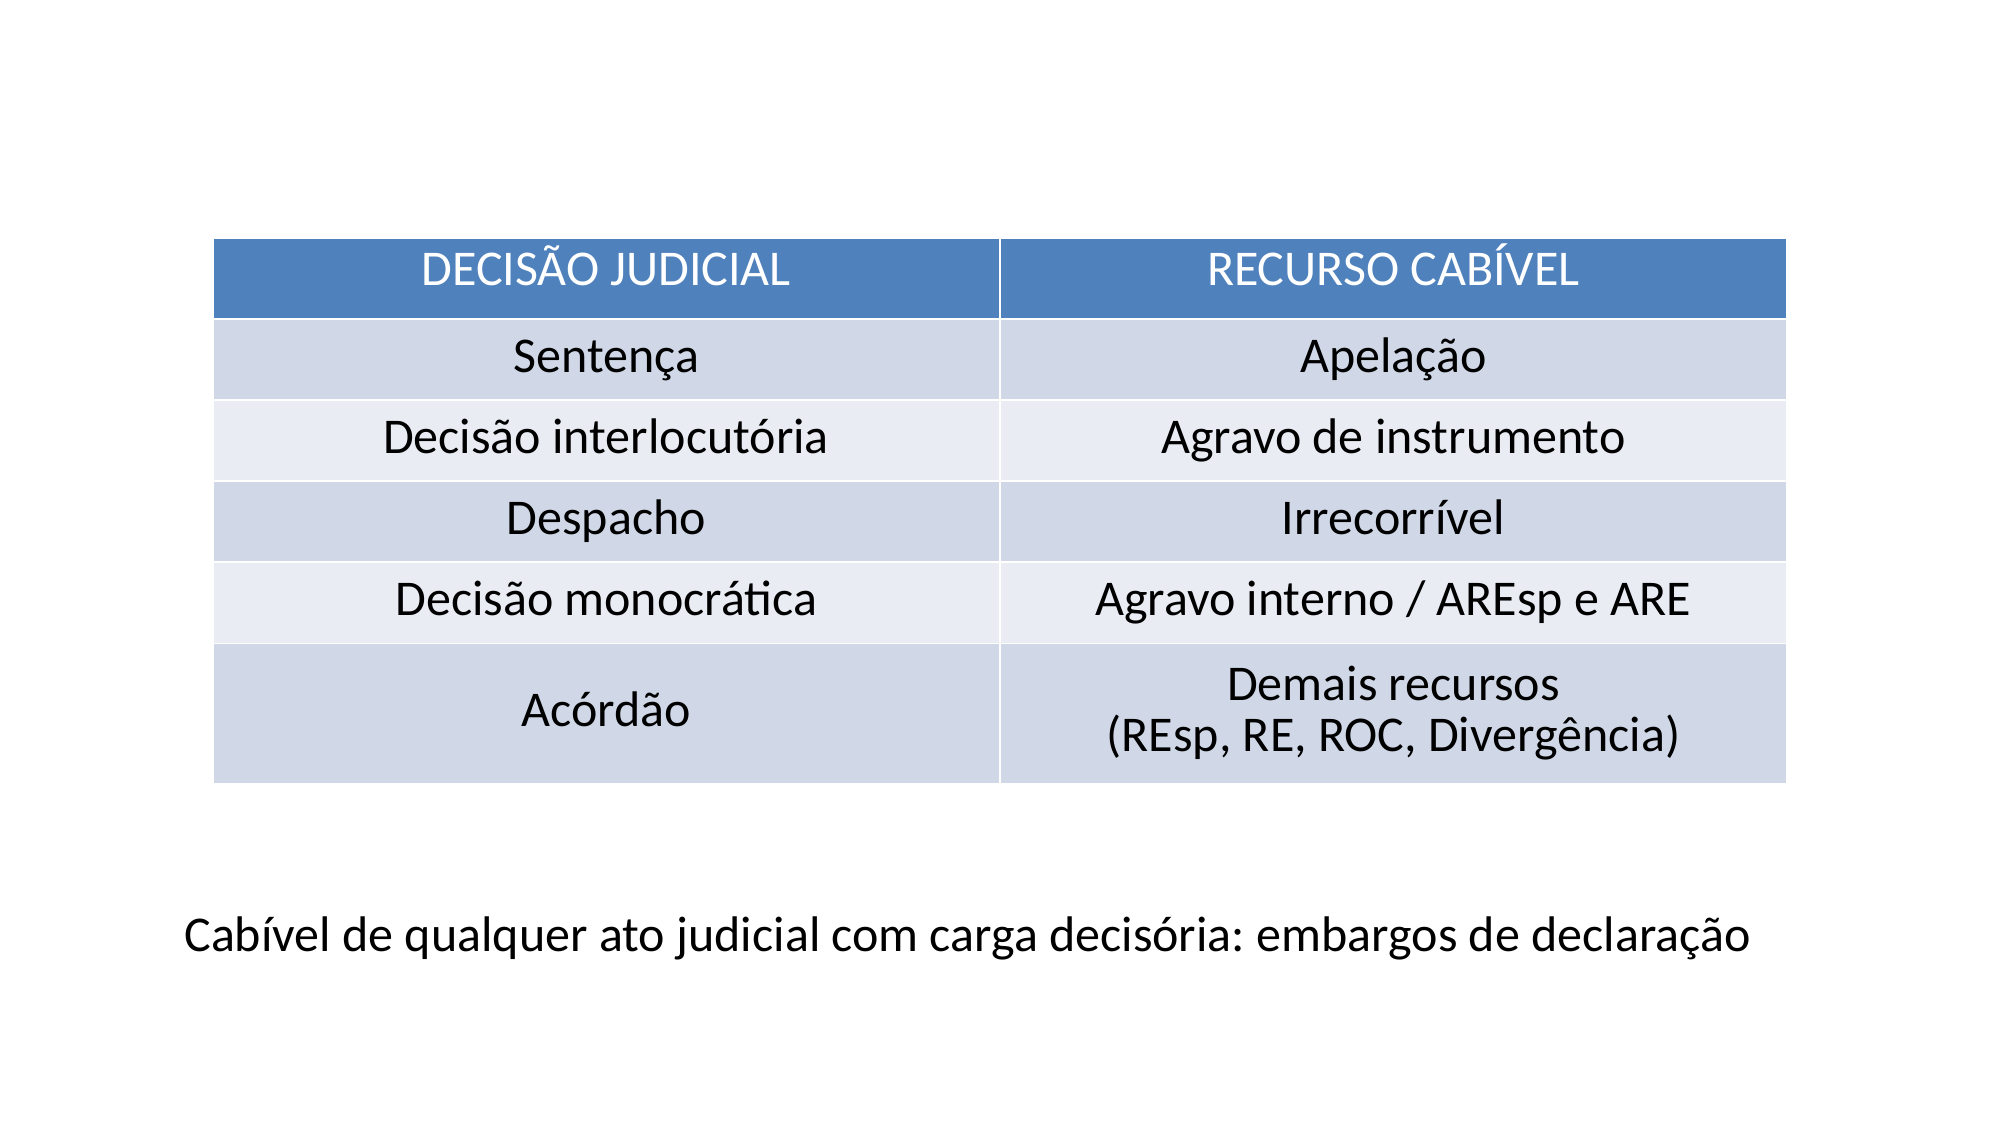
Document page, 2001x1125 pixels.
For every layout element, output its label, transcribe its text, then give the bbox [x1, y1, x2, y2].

table_cell Agravo de instrumento [1001, 401, 1786, 480]
table_cell Irrecorrível [1001, 482, 1786, 561]
table_cell Decisão monocrática [214, 563, 999, 643]
table_cell Demais recursos (REsp, RE, ROC, Divergência) [1001, 644, 1786, 783]
table_header RECURSO CABÍVEL [1001, 239, 1786, 318]
table_cell Agravo interno / AREsp e ARE [1001, 563, 1786, 643]
table_cell Sentença [214, 320, 999, 399]
table_cell Acórdão [214, 644, 999, 783]
table_cell Decisão interlocutória [214, 401, 999, 480]
table_header DECISÃO JUDICIAL [214, 239, 999, 318]
table_cell Despacho [214, 482, 999, 561]
table_cell Apelação [1001, 320, 1786, 399]
list Cabível de qualquer ato judicial com carga decisória: embargos de declaração [169, 293, 2000, 1125]
